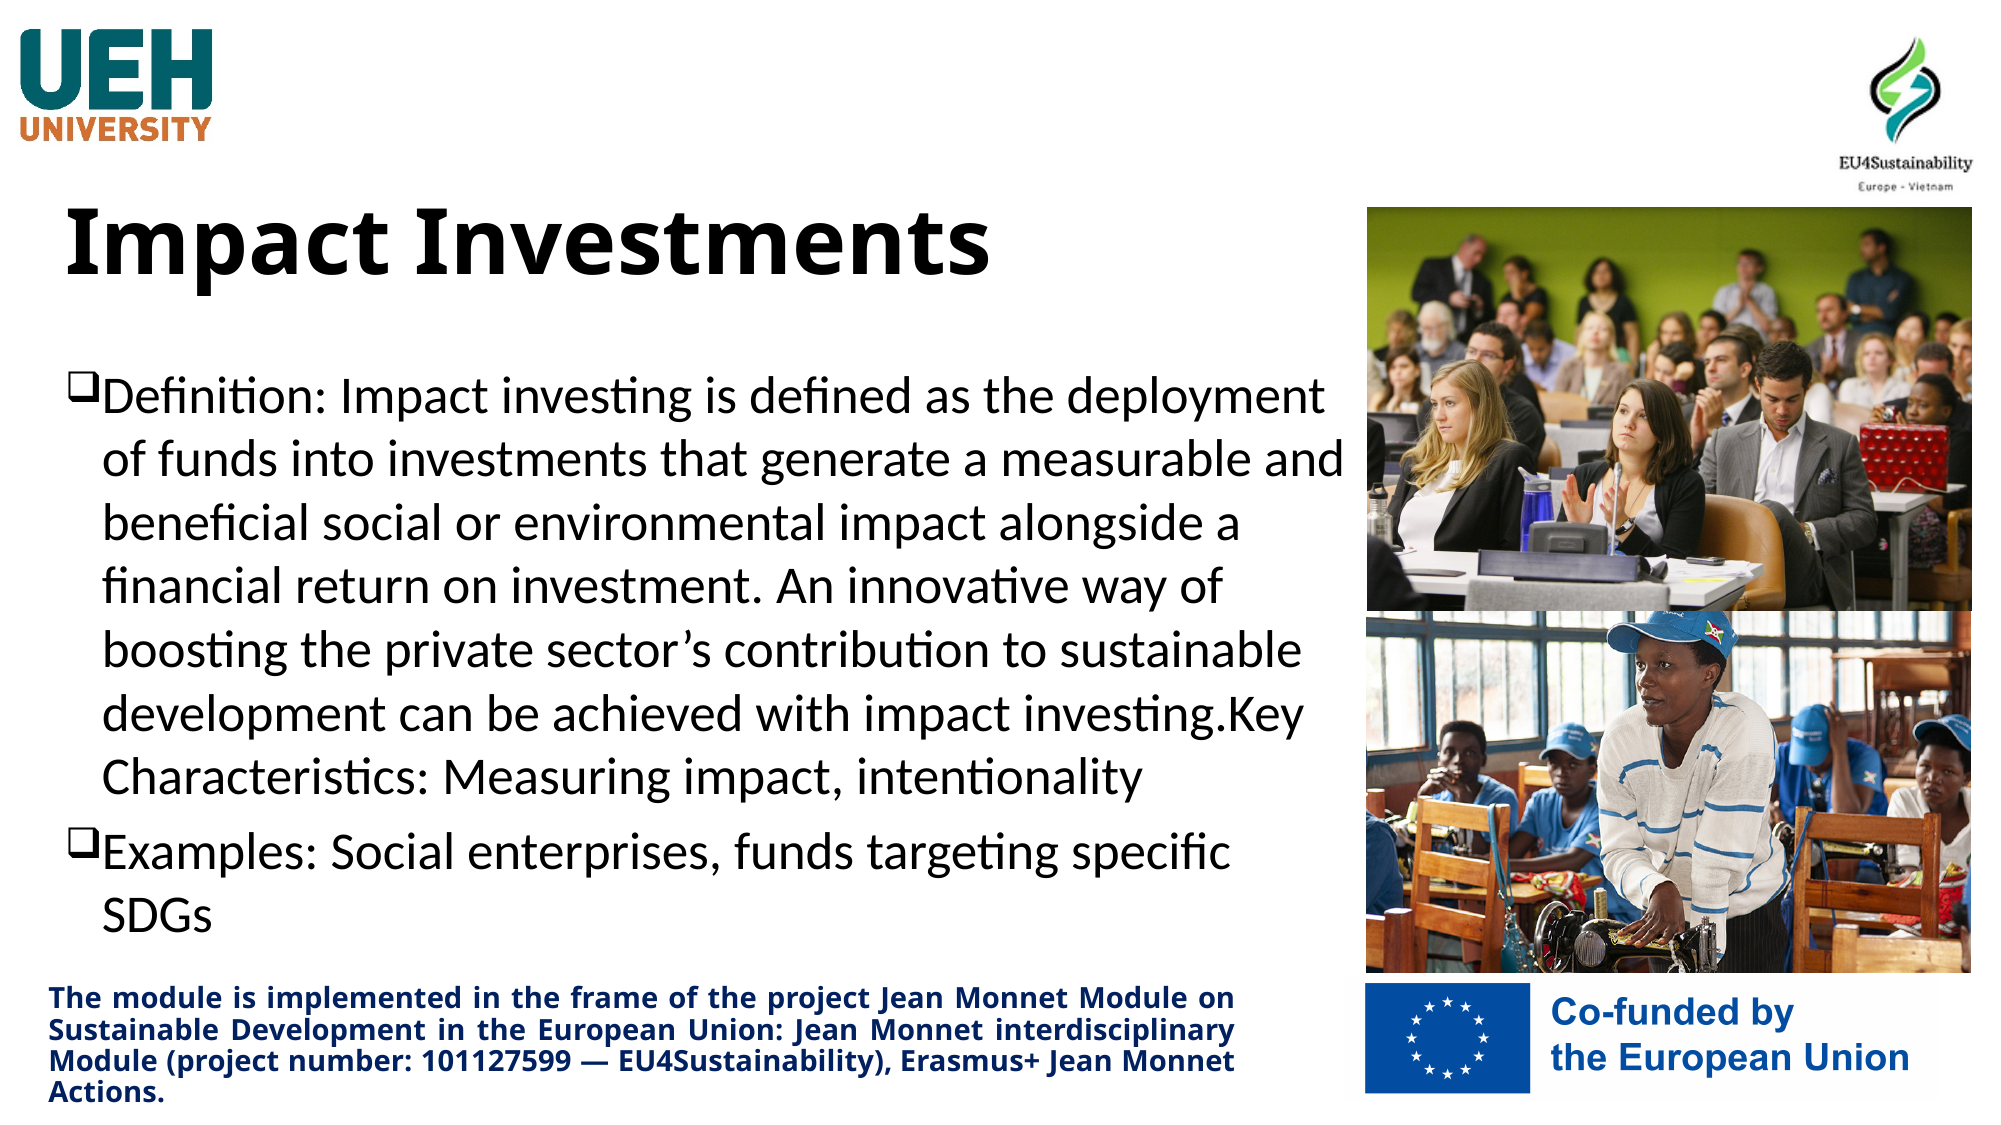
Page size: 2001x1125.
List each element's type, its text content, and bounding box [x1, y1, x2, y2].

picture [1366, 20, 2000, 973]
picture [1345, 976, 1939, 1101]
title Impact Investments [50, 163, 1832, 326]
picture [5, 15, 226, 155]
list Definition: Impact investing is defined as the deployment of funds into investments that generate a measurable and beneficial social or environmental impact alongside a financial return on investment. An innovative way of boosting the private sector’s contribution to sustainable development can be achieved with impact investing.Key Characteristics: Measuring impact, intentionality Examples: Social enterprises, funds targeting specific SDGs [50, 352, 1362, 962]
